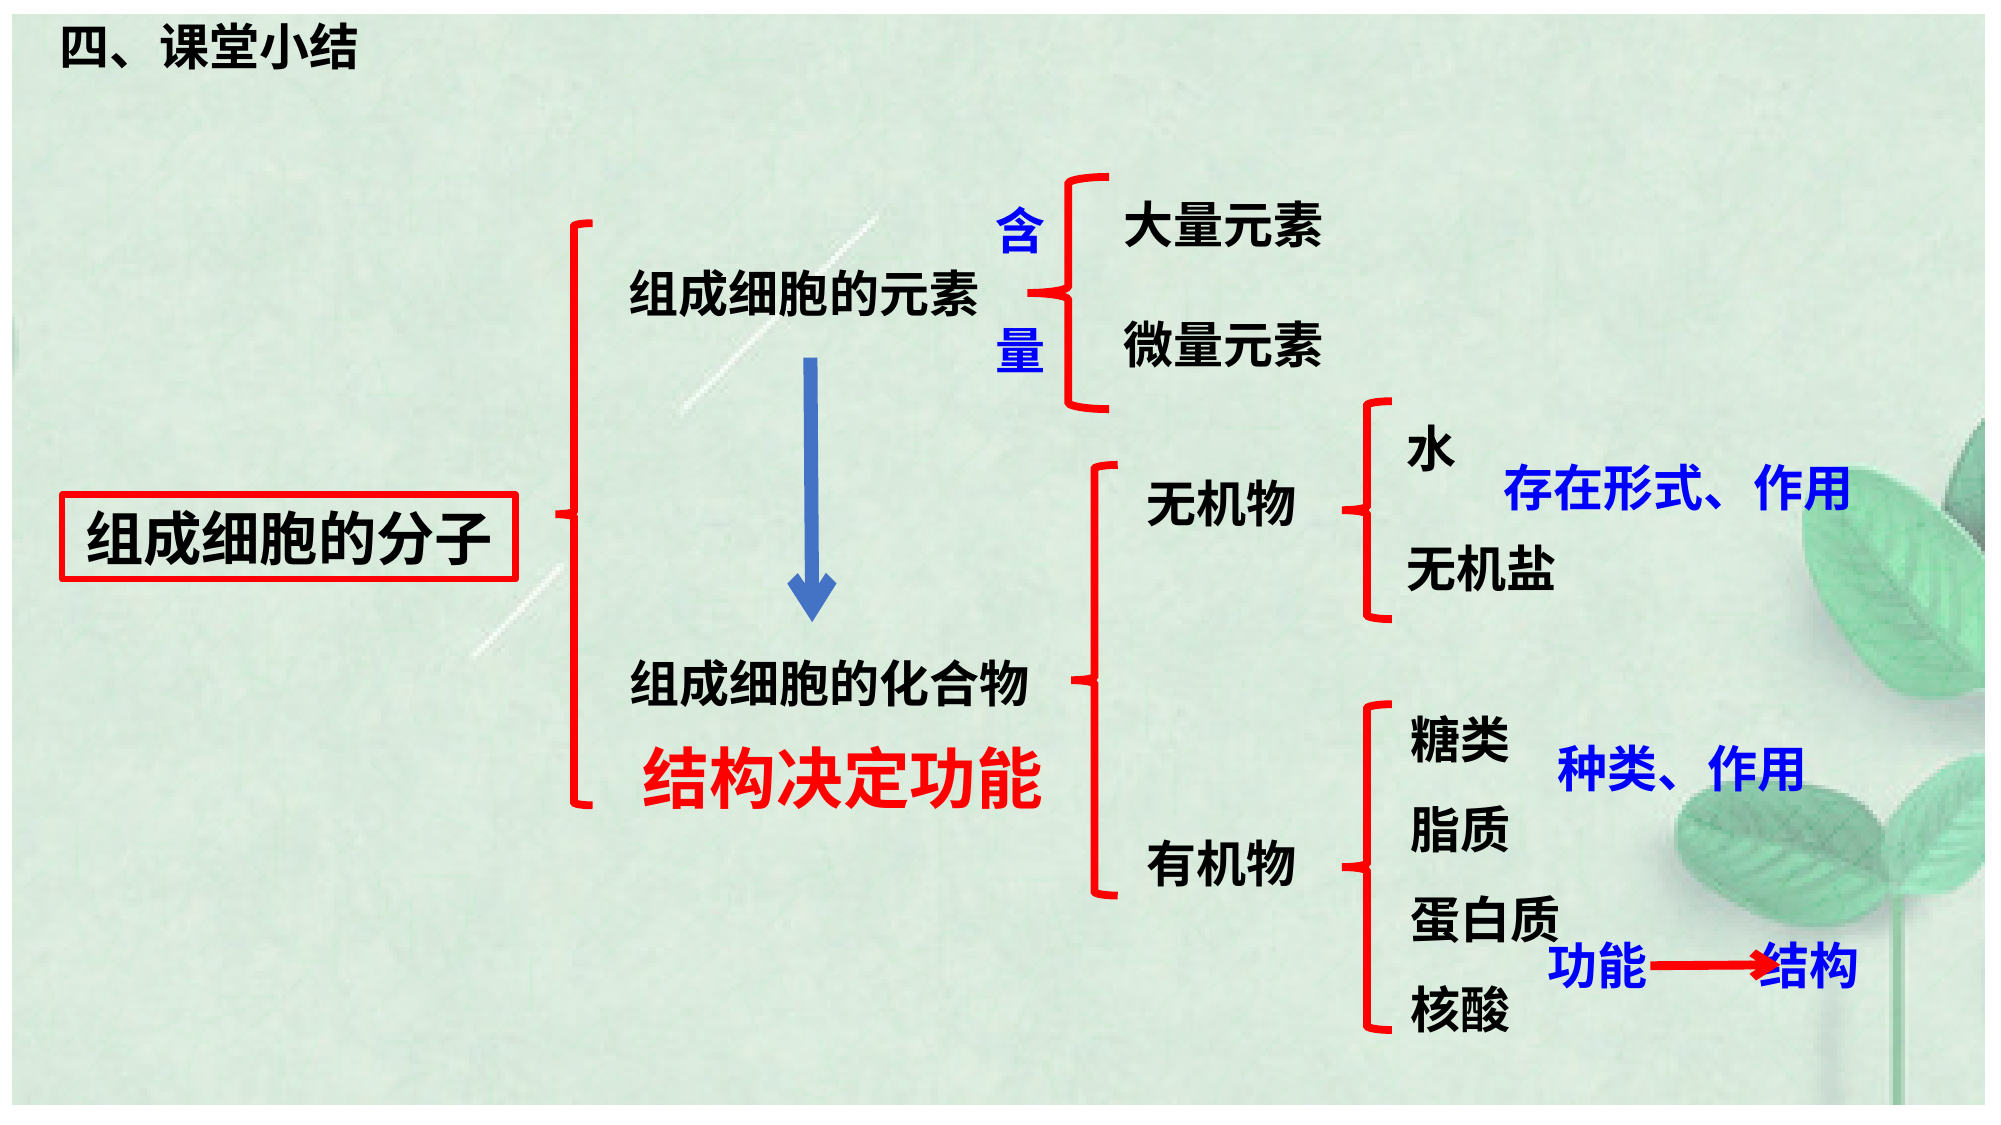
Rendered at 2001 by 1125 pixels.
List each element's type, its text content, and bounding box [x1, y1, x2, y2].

text_box 存在形式、作用 [1488, 448, 1874, 524]
text_box 组成细胞的元素 [614, 255, 980, 330]
text_box 大量元素 微量元素 [1109, 185, 1420, 381]
text_box [1071, 464, 1118, 897]
text_box 含 量 [980, 191, 1072, 387]
text_box 功能 结构 [1532, 927, 1948, 1003]
text_box 结构决定功能 [624, 729, 1062, 825]
text_box [555, 222, 593, 806]
picture [12, 14, 1985, 1105]
text_box 水 无机盐 [1391, 409, 1585, 605]
text_box 无机物 有机物 [1131, 464, 1443, 900]
text_box 组成细胞的化合物 [614, 645, 1072, 721]
text_box [1067, 176, 1110, 410]
text_box 四、课堂小结 [44, 8, 375, 83]
text_box [1342, 400, 1392, 620]
text_box [1342, 703, 1392, 1031]
text_box 糖类 脂质 蛋白质 核酸 [1395, 671, 1620, 1046]
text_box 组成细胞的分子 [62, 494, 516, 580]
text_box 种类、作用 [1542, 729, 1877, 805]
